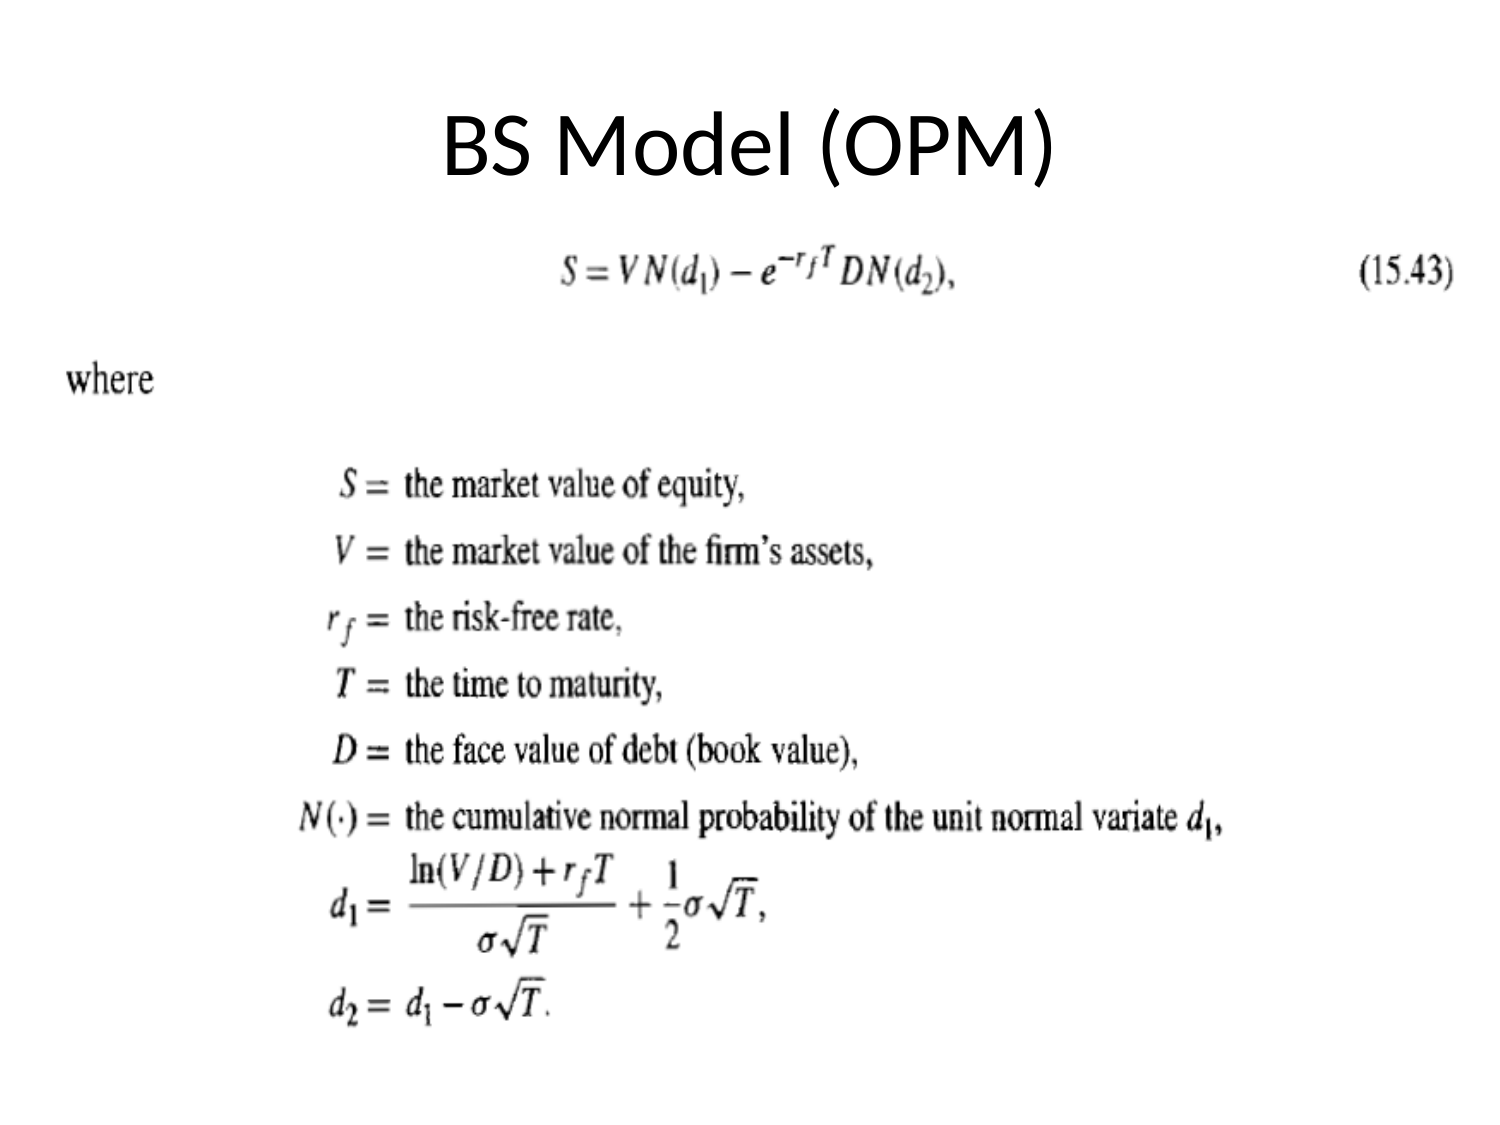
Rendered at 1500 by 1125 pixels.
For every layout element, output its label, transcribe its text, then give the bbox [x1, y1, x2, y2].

title BS Model (OPM) [75, 45, 1425, 206]
picture [29, 207, 1471, 1047]
